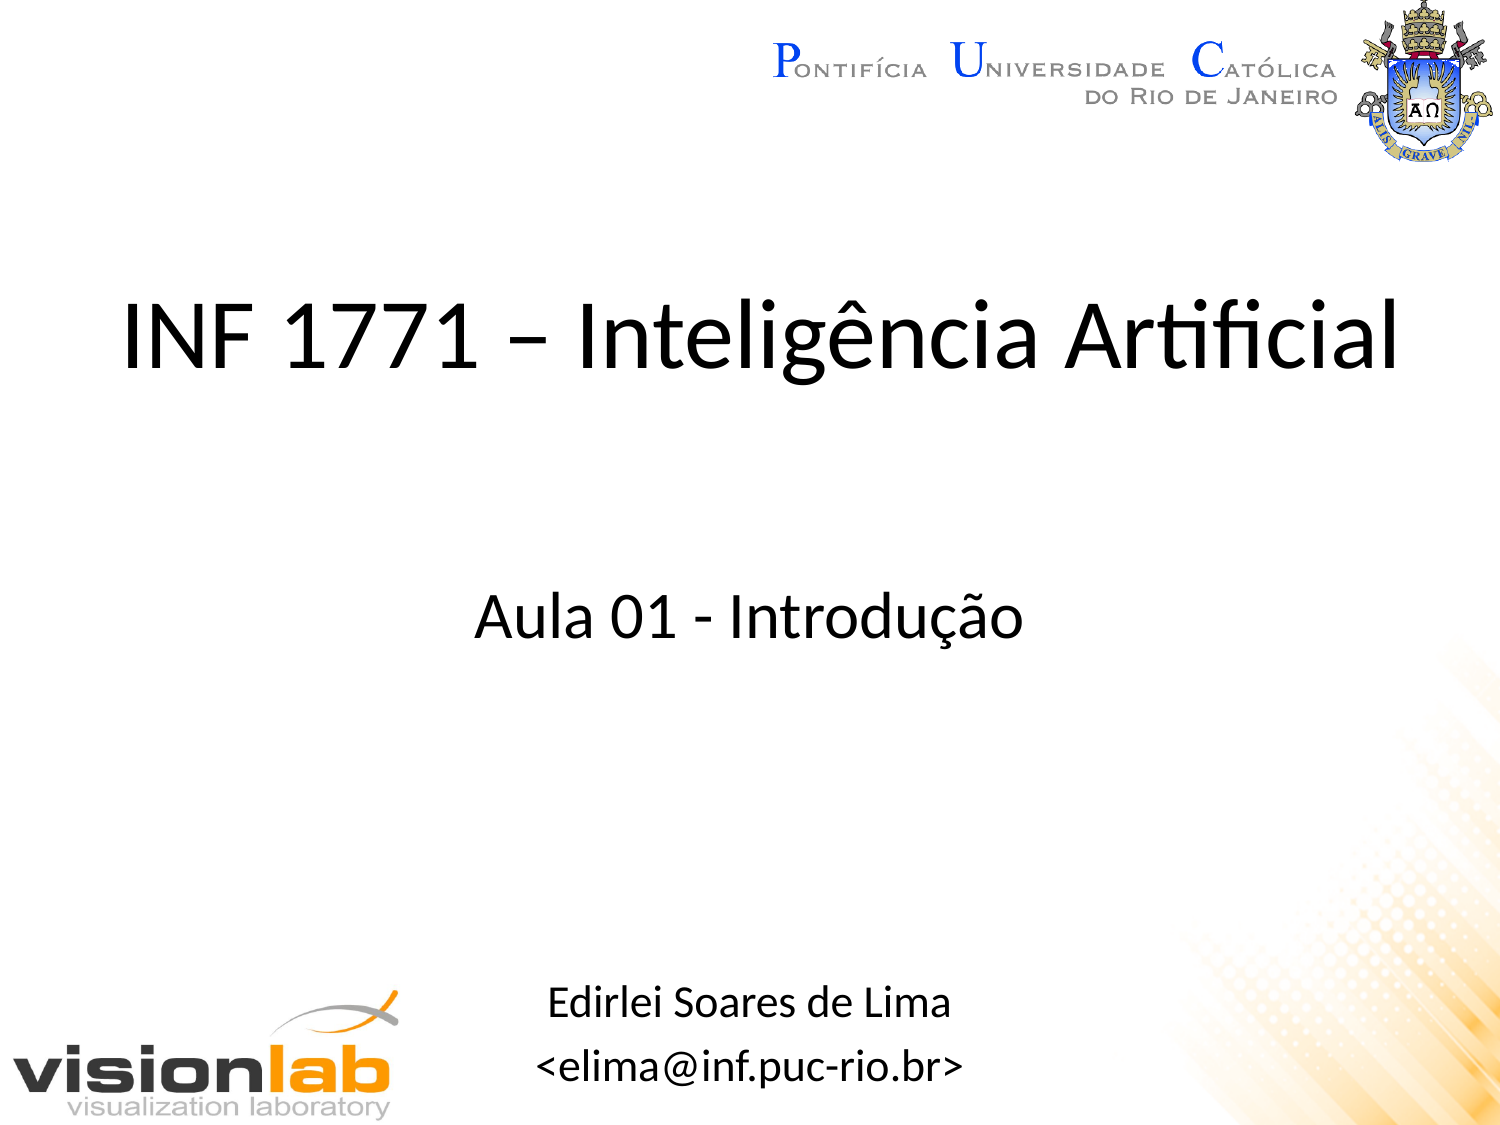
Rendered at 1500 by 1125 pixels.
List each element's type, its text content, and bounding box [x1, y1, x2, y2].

text_box Aula 01 - Introdução [76, 491, 1423, 733]
title INF 1771 – Inteligência Artificial [88, 208, 1435, 450]
subtitle Edirlei Soares de Lima <elima@inf.puc-rio.br> [224, 964, 1275, 1125]
picture [5, 984, 408, 1124]
picture [1112, 633, 1500, 1125]
picture [773, 0, 1494, 163]
